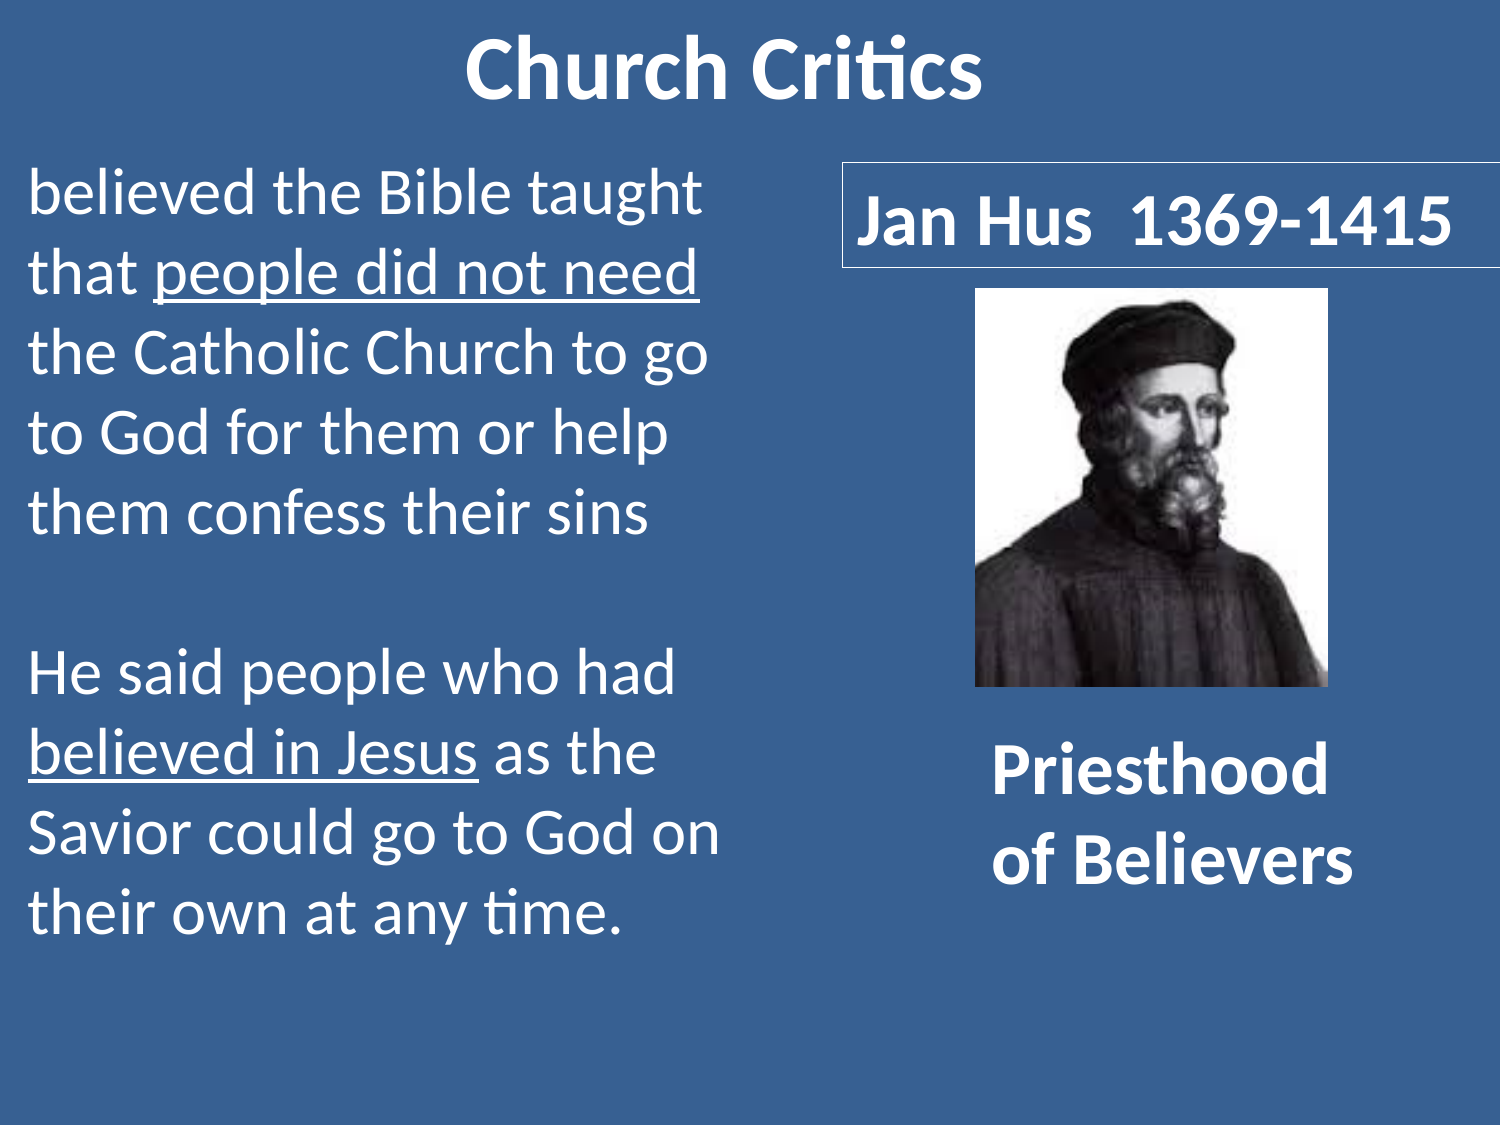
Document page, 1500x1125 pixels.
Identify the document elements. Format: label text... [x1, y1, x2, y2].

text_box believed the Bible taught that people did not need the Catholic Church to go to God for them or help them confess their sins He said people who had believed in Jesus as the Savior could go to God on their own at any time. [12, 140, 765, 955]
text_box Priesthood of Believers [976, 712, 1371, 908]
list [974, 288, 1329, 687]
title Church Critics [150, 0, 1300, 188]
list Jan Hus 1369-1415 [842, 162, 1500, 268]
